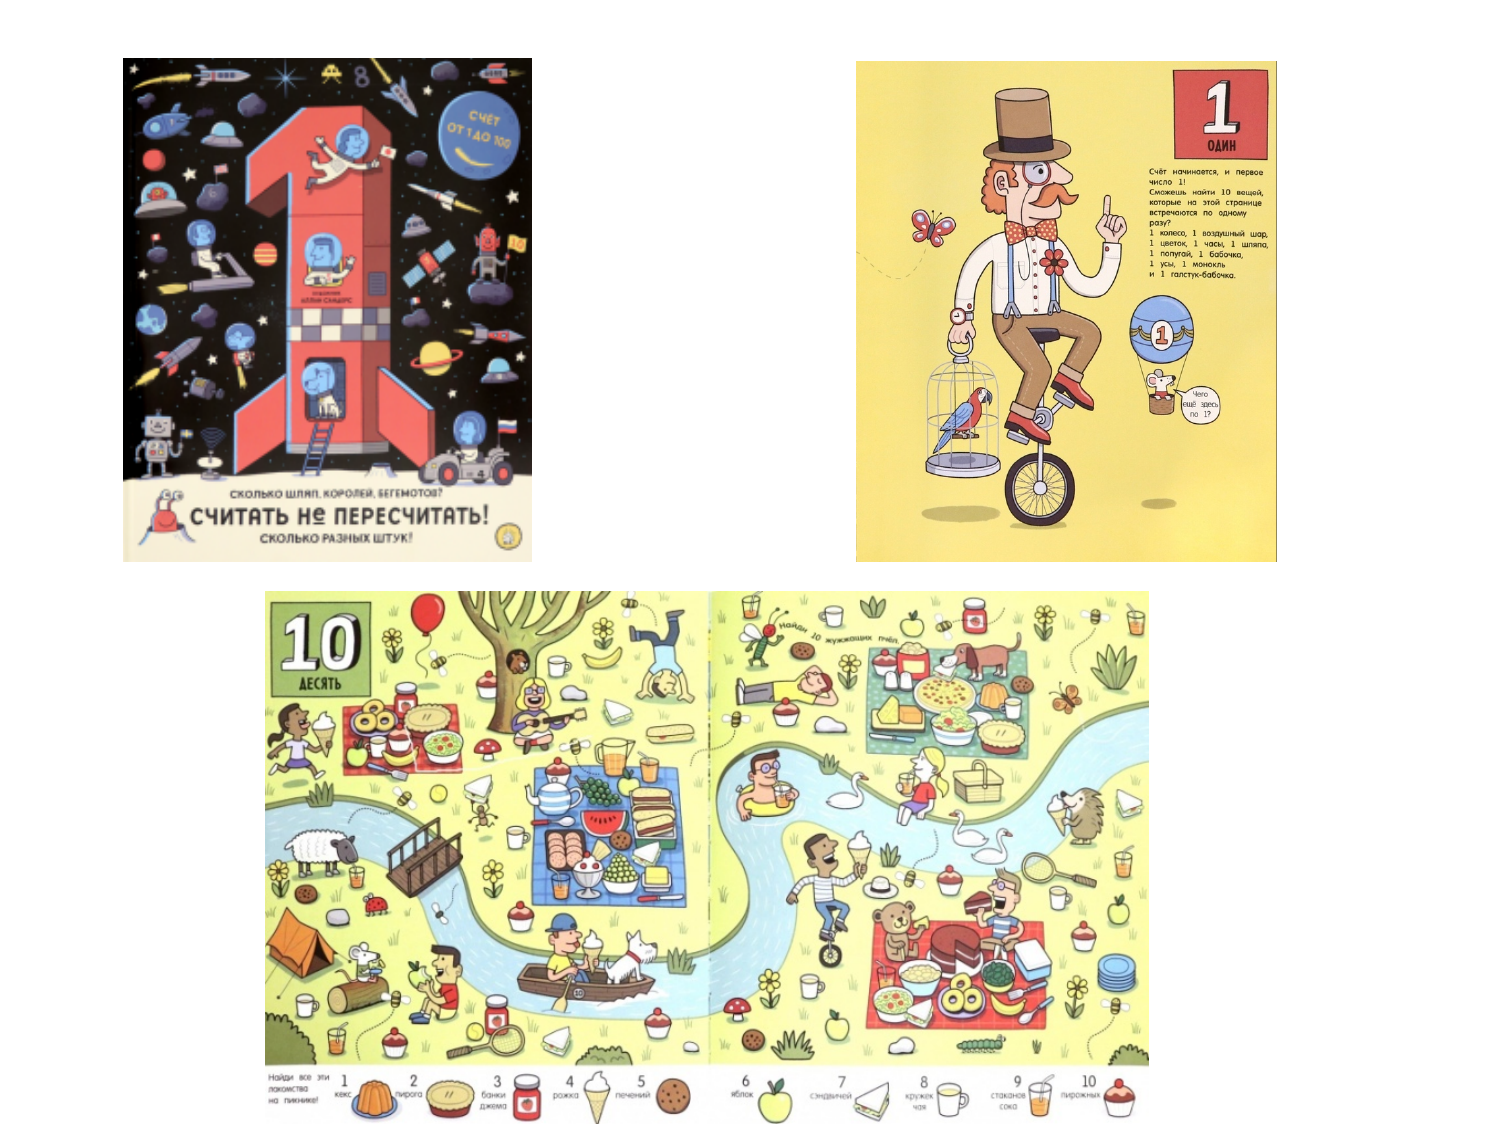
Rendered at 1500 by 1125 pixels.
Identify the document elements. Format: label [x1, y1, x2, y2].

picture [123, 58, 533, 562]
picture [265, 591, 1149, 1124]
picture [855, 61, 1278, 562]
